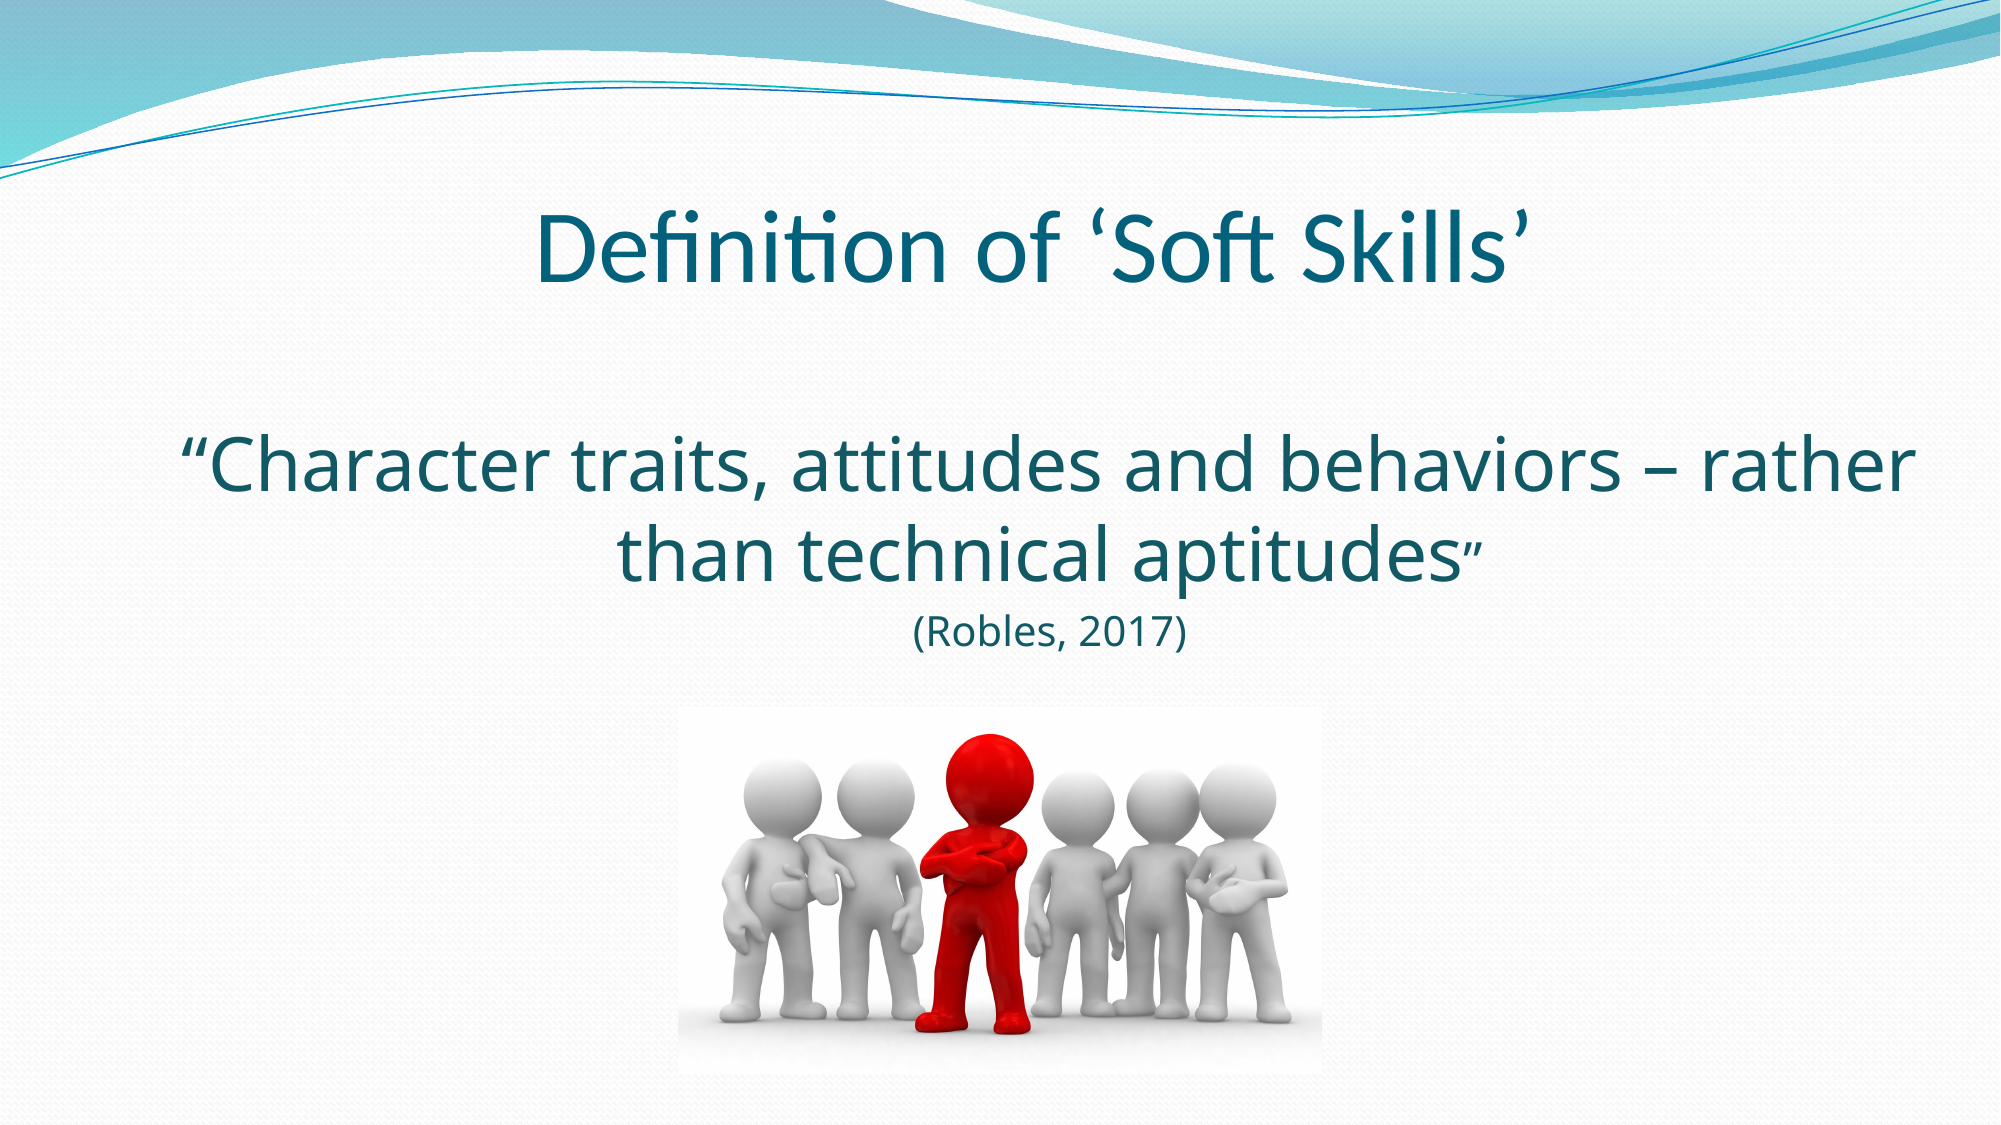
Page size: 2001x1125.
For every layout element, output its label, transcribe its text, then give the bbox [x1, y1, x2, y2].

list “Character traits, attitudes and behaviors – rather than technical aptitudes” (Robles, 2017) [99, 148, 2000, 1038]
title Definition of ‘Soft Skills’ [99, 115, 1900, 148]
picture [678, 707, 1322, 1074]
